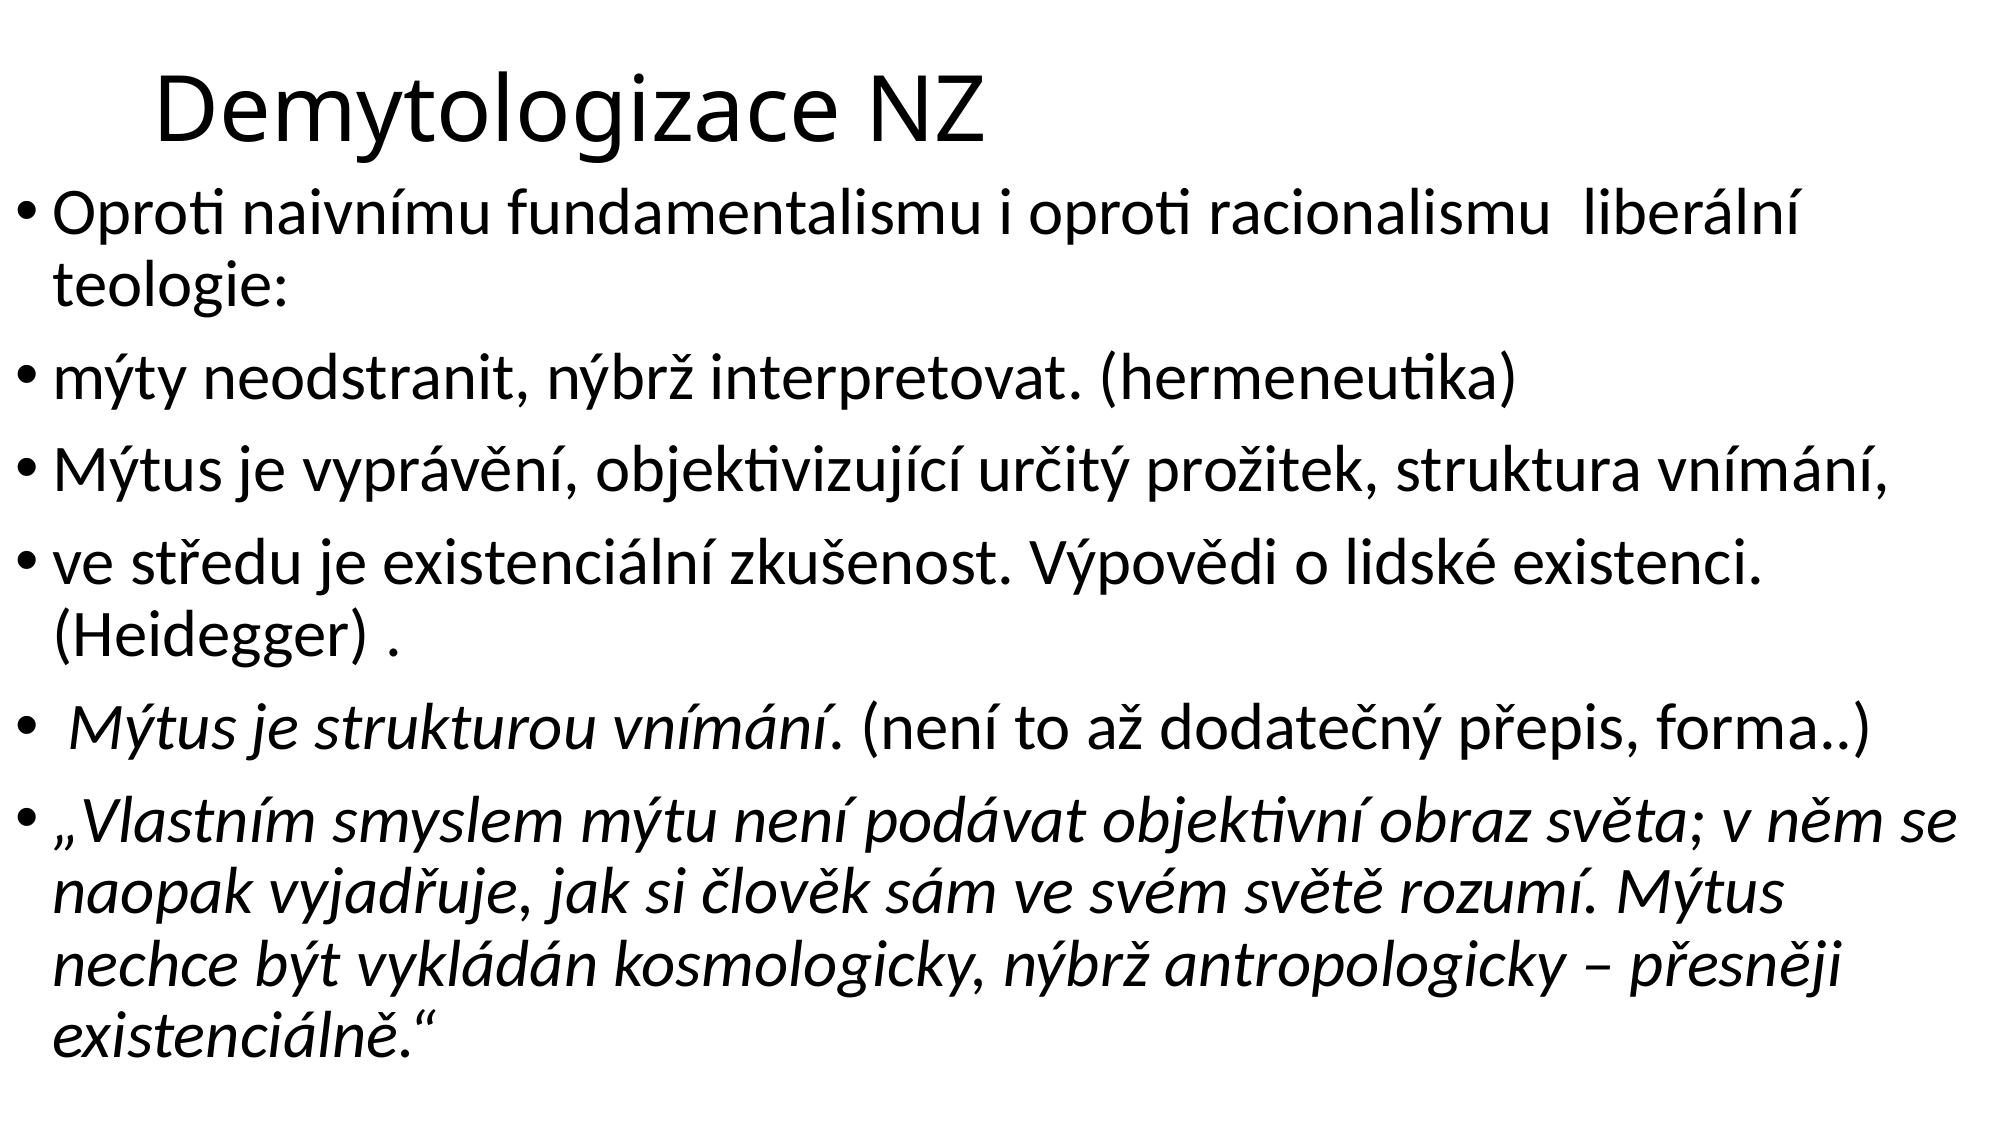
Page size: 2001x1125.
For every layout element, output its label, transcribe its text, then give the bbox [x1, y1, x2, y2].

title Demytologizace NZ [137, 3, 1863, 169]
list Oproti naivnímu fundamentalismu i oproti racionalismu liberální teologie: mýty neodstranit, nýbrž interpretovat. (hermeneutika) Mýtus je vyprávění, objektivizující určitý prožitek, struktura vnímání, ve středu je existenciální zkušenost. Výpovědi o lidské existenci. (Heidegger) . Mýtus je strukturou vnímání. (není to až dodatečný přepis, forma..) „Vlastním smyslem mýtu není podávat objektivní obraz světa; v něm se naopak vyjadřuje, jak si člověk sám ve svém světě rozumí. Mýtus nechce být vykládán kosmologicky, nýbrž antropologicky – přesněji existenciálně.“ [0, 169, 2000, 1122]
